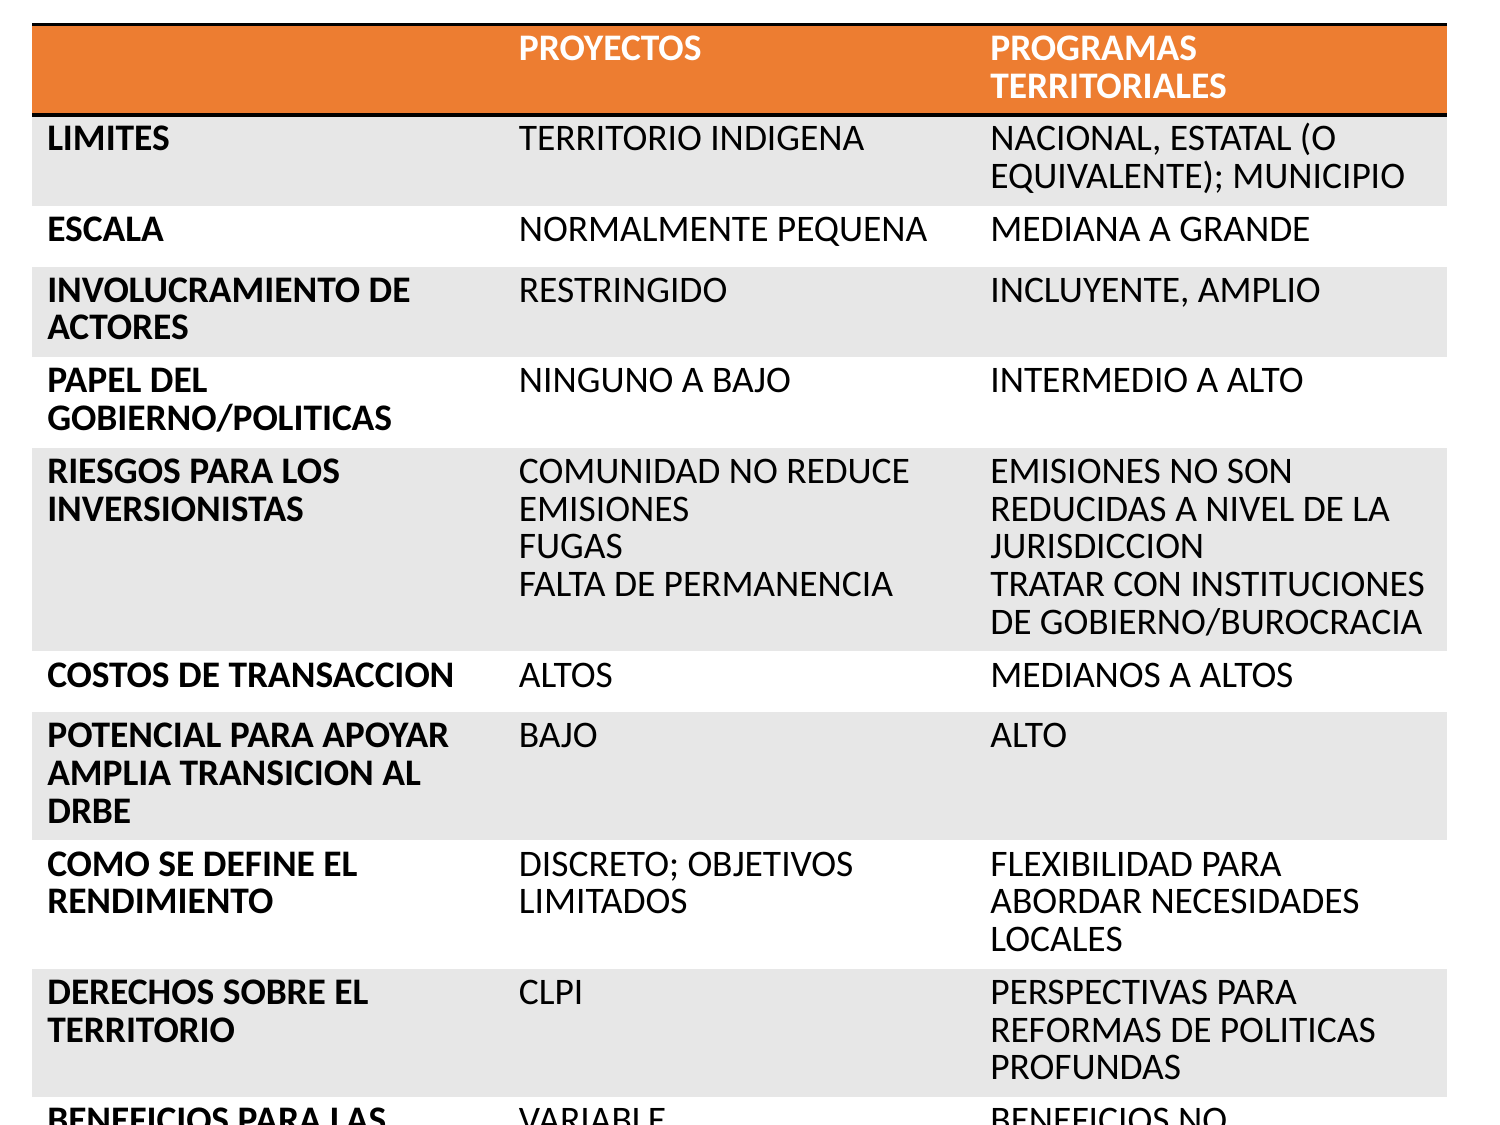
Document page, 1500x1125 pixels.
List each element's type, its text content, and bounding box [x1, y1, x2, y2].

table_cell bajo [504, 712, 975, 840]
table_cell limites [32, 117, 504, 206]
table_header proyectos [504, 26, 975, 113]
table_cell beneficios no financieros y financieros posible [975, 1097, 1447, 1125]
table_cell variable [504, 1097, 975, 1125]
table_cell mediana a grande [975, 206, 1447, 267]
table_cell clpi [504, 969, 975, 1097]
table_cell beneficios para las comunidades indigenas [32, 1097, 504, 1125]
table_cell costos de transaccion [32, 651, 504, 712]
table_cell involucramiento de actores [32, 267, 504, 357]
table_cell como se define el rendimiento [32, 840, 504, 969]
table_cell alto [975, 712, 1447, 840]
table_cell ninguno a bajo [504, 357, 975, 448]
table_cell intermedio a alto [975, 357, 1447, 448]
table_cell medianos a altos [975, 651, 1447, 712]
table_cell derechos sobre el territorio [32, 969, 504, 1097]
table_cell normalmente pequena [504, 206, 975, 267]
table_cell escala [32, 206, 504, 267]
table_cell flexibilidad para abordar necesidades locales [975, 840, 1447, 969]
table_cell perspectivas para reformas de politicas profundas [975, 969, 1447, 1097]
table_cell papel del gobierno/politicas [32, 357, 504, 448]
table_cell altos [504, 651, 975, 712]
table_header [32, 26, 504, 113]
table_cell riesgos para los inversionistas [32, 448, 504, 651]
table_cell potencial para apoyar amplia transicion al drbe [32, 712, 504, 840]
table_cell territorio indigena [504, 117, 975, 206]
table_cell nacional, estatal (o equivalente); municipio [975, 117, 1447, 206]
table_cell incluyente, amplio [975, 267, 1447, 357]
table_header programas territoriales [975, 26, 1447, 113]
table_cell emisiones no son reducidas a nivel de la jurisdiccion tratar con instituciones de gobierno/burocracia [975, 448, 1447, 651]
table_cell discreto; objetivos limitados [504, 840, 975, 969]
table_cell comunidad no reduce emisiones fugas falta de permanencia [504, 448, 975, 651]
table_cell restringido [504, 267, 975, 357]
